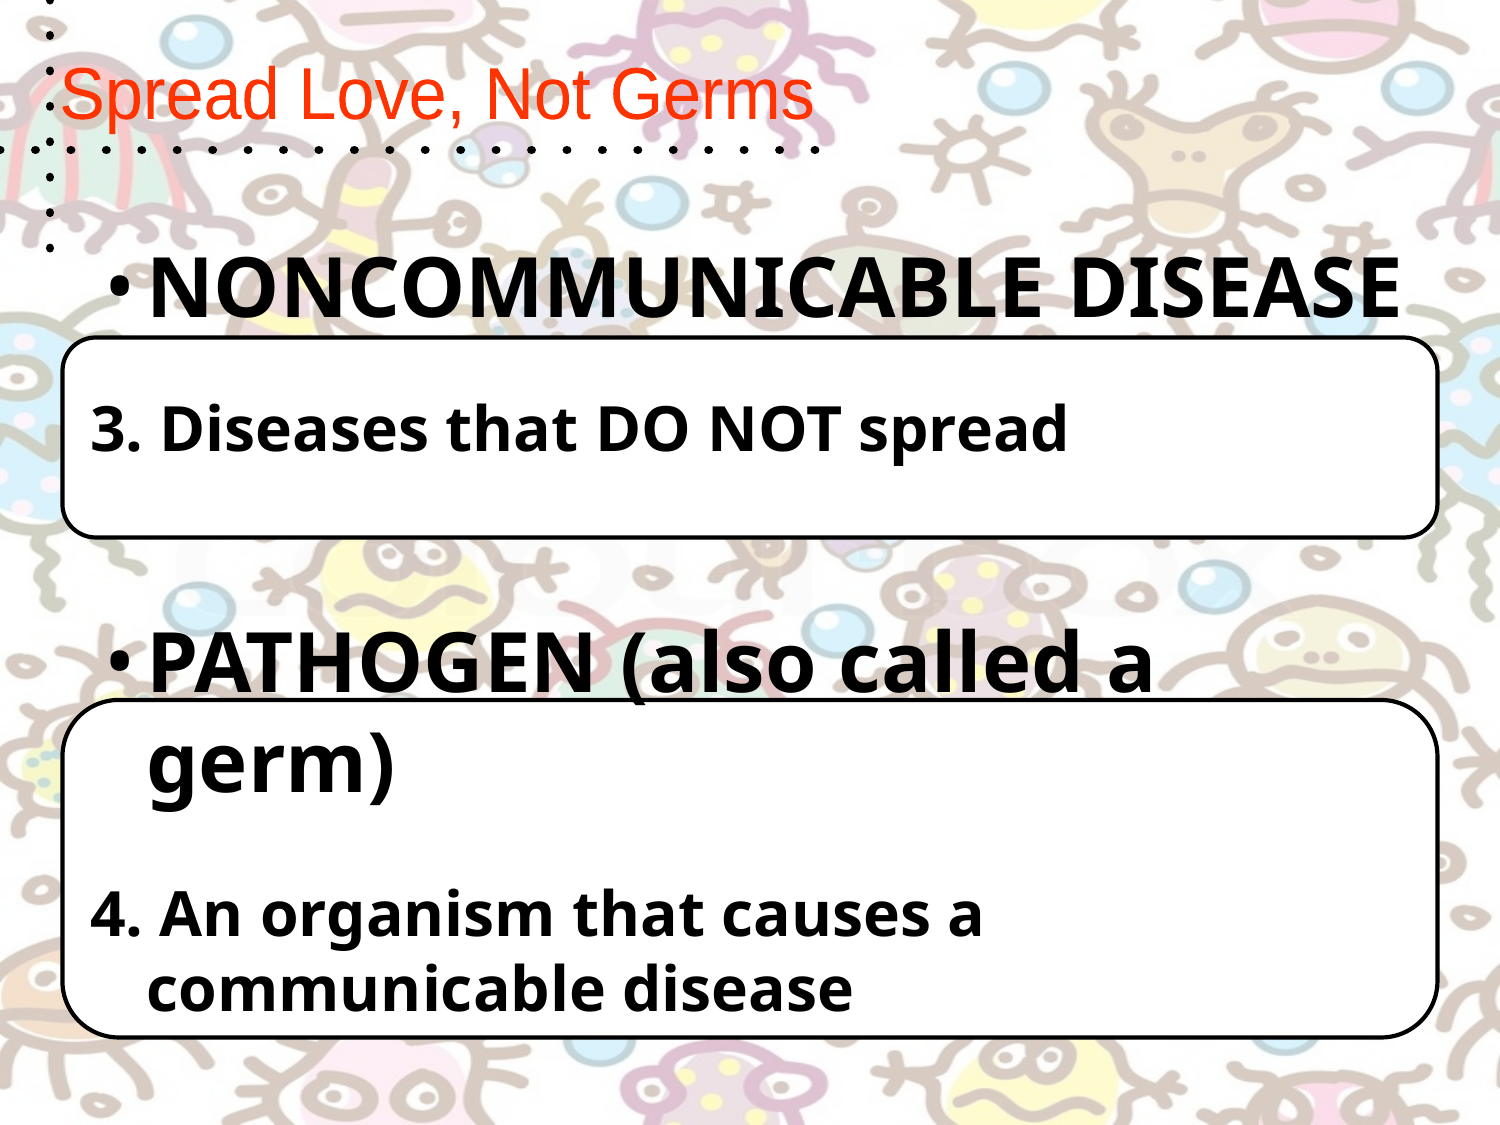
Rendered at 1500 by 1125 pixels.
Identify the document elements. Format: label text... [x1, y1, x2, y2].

list NONCOMMUNICABLE DISEASE 3. Diseases that DO NOT spread PATHOGEN (also called a germ) 4. An organism that causes a communicable disease [75, 226, 1425, 1088]
text_box [1425, 720, 1438, 1017]
text_box [62, 344, 75, 531]
text_box [62, 720, 75, 1017]
text_box [1425, 344, 1438, 531]
